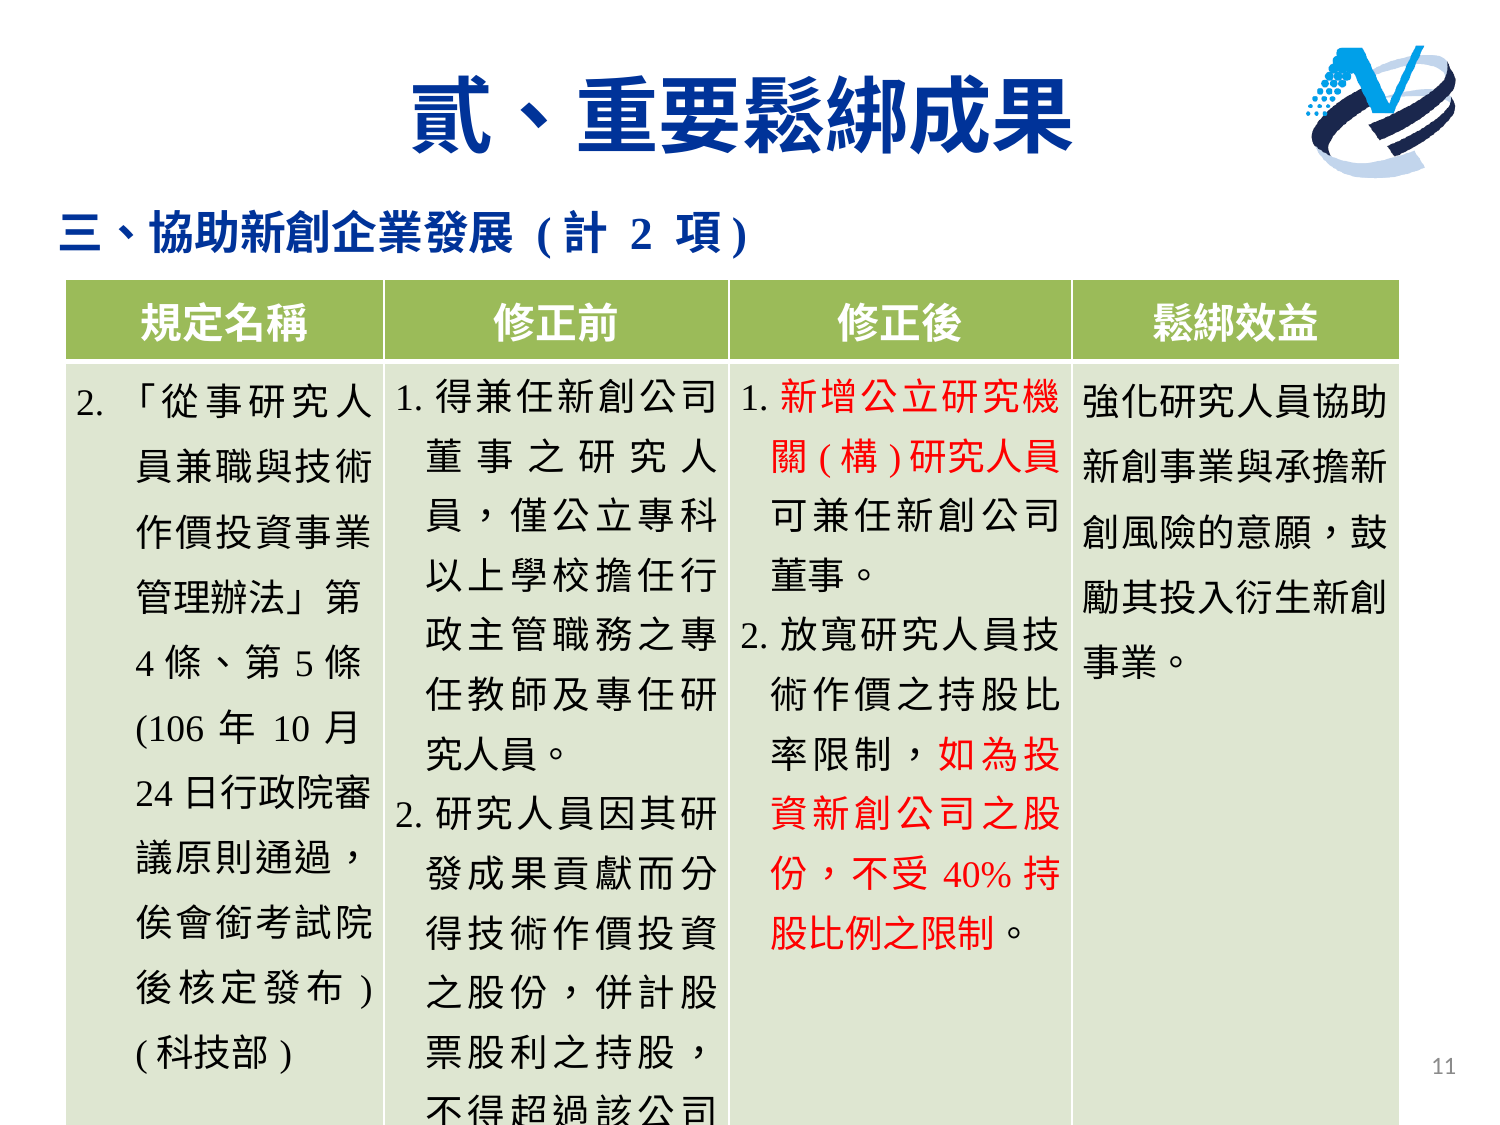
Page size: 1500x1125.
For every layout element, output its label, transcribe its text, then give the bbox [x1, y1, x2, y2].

table_header 鬆綁效益 [1073, 280, 1399, 359]
table_cell 1.新增公立研究機關(構)研究人員可兼任新創公司董事。 2.放寬研究人員技術作價之持股比率限制，如為投資新創公司之股份，不受40%持股比例之限制。 [730, 364, 1071, 1125]
table_cell 1.得兼任新創公司董事之研究人員，僅公立專科以上學校擔任行政主管職務之專任教師及專任研究人員。 2.研究人員因其研發成果貢獻而分得技術作價投資之股份，併計股票股利之持股，不得超過該公司股份總數40%。 [385, 364, 728, 1125]
picture [1427, 36, 1469, 180]
table_header 規定名稱 [66, 280, 383, 359]
text_box 三、協助新創企業發展 (計 2 項) [42, 196, 762, 266]
table_cell 2.「從事研究人員兼職與技術作價投資事業管理辦法」第4條、第5條(106年10月24日行政院審議原則通過，俟會銜考試院後核定發布)(科技部) [66, 364, 383, 1125]
title 貳、重要鬆綁成果 [76, 19, 1427, 207]
slide_number 11 [1400, 1035, 1472, 1095]
table_header 修正前 [385, 280, 728, 359]
table_cell 強化研究人員協助新創事業與承擔新創風險的意願，鼓勵其投入衍生新創事業。 [1073, 364, 1399, 1125]
table_header 修正後 [730, 280, 1071, 359]
